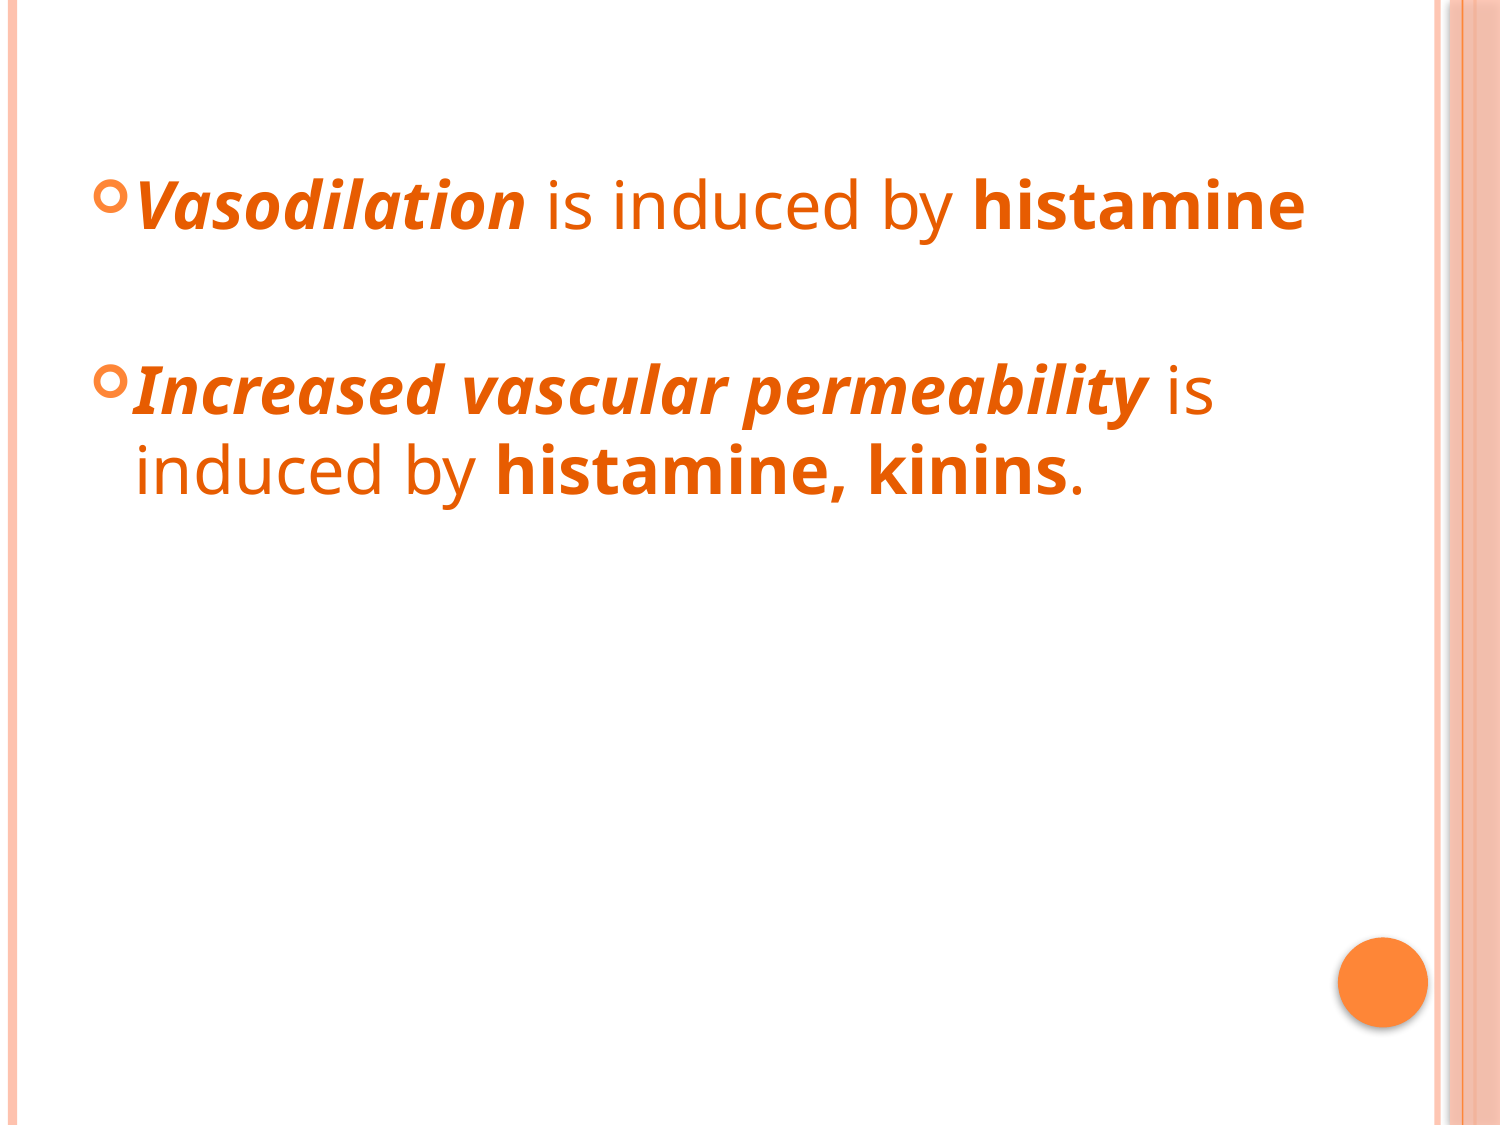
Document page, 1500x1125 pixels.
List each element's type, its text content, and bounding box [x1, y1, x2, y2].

list Vasodilation is induced by histamine Increased vascular permeability is induced by histamine, kinins. [75, 62, 1413, 1062]
